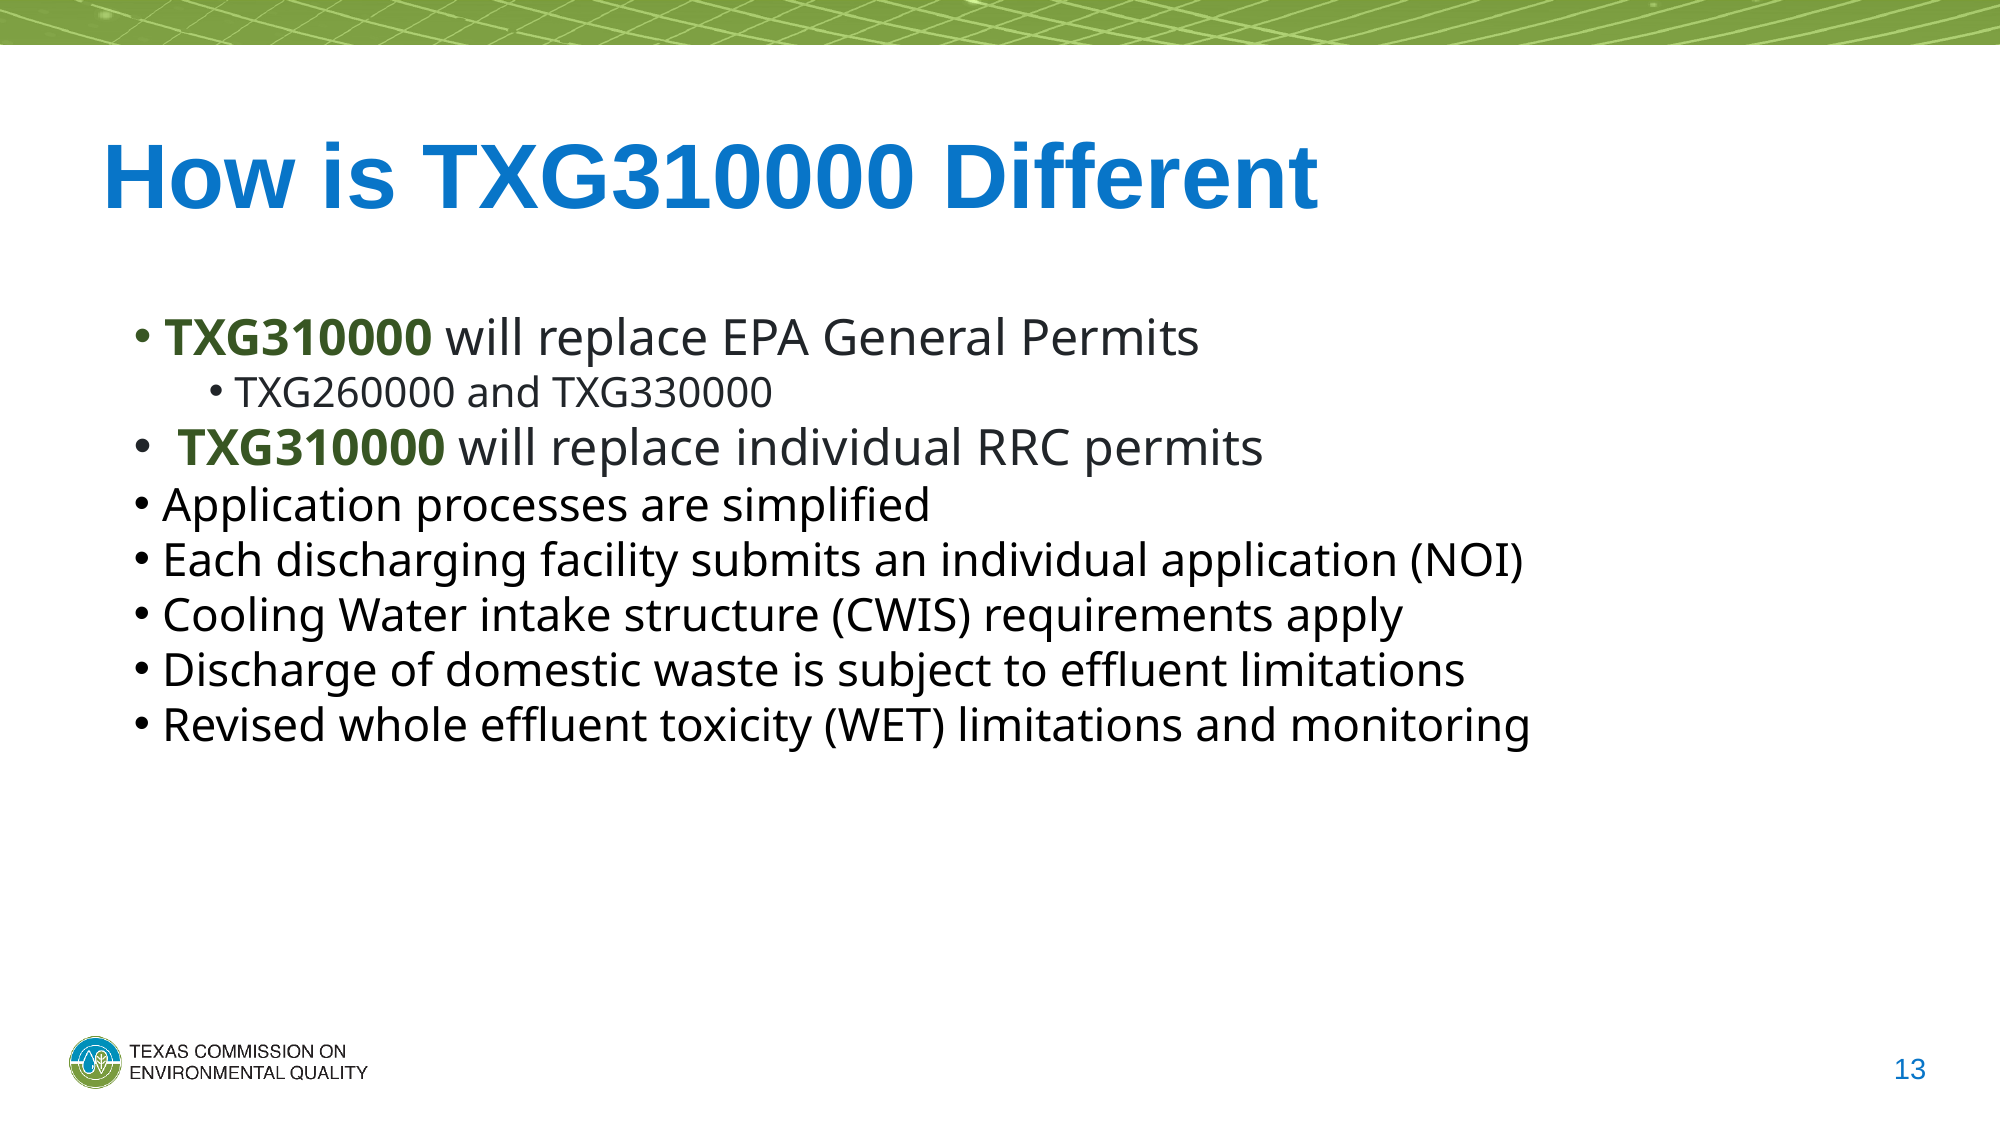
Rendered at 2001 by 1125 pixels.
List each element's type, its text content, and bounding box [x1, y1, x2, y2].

subtitle TXG310000 will replace EPA General Permits TXG260000 and TXG330000 TXG310000 will replace individual RRC permits Application processes are simplified Each discharging facility submits an individual application (NOI) Cooling Water intake structure (CWIS) requirements apply Discharge of domestic waste is subject to effluent limitations Revised whole effluent toxicity (WET) limitations and monitoring [119, 298, 1885, 1013]
title How is TXG310000 Different [87, 111, 1907, 236]
slide_number 13 [1843, 1042, 1977, 1103]
picture [0, 0, 2000, 45]
picture [69, 1036, 368, 1089]
